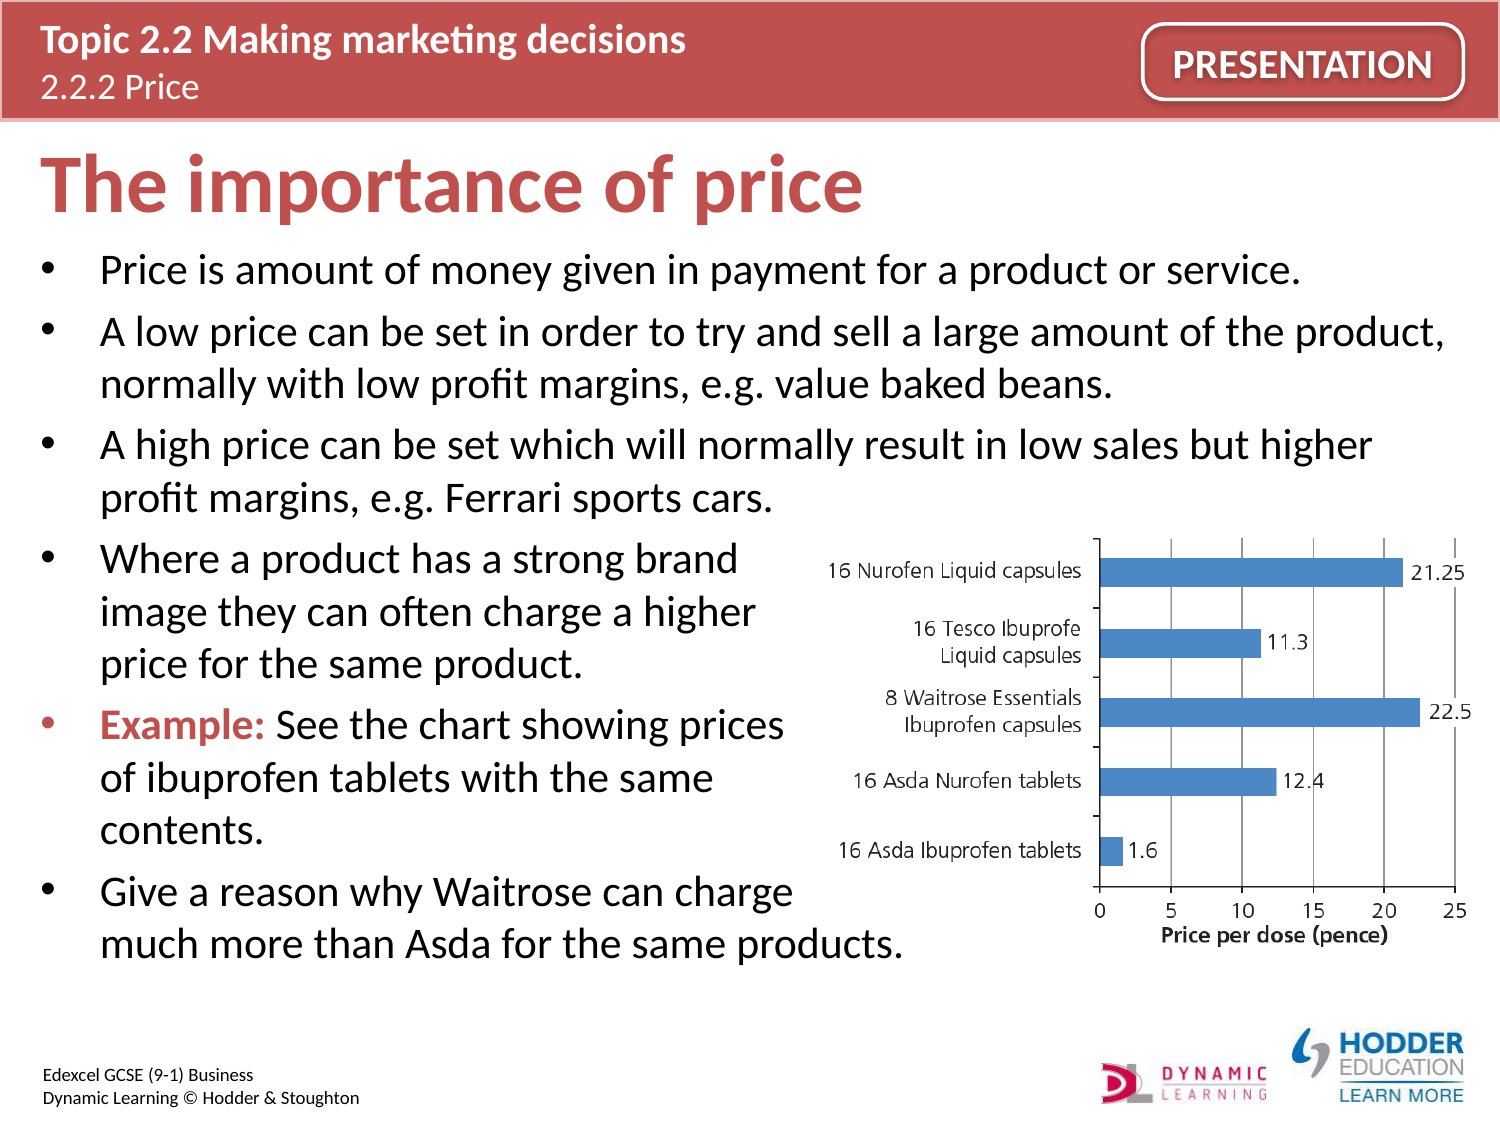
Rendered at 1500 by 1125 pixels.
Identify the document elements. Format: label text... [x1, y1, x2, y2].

title The importance of price [25, 121, 1464, 233]
picture [1292, 1028, 1464, 1102]
list Price is amount of money given in payment for a product or service. A low price can be set in order to try and sell a large amount of the product, normally with low profit margins, e.g. value baked beans. A high price can be set which will normally result in low sales but higher profit margins, e.g. Ferrari sports cars. Where a product has a strong brand image they can often charge a higher price for the same product. Example: See the chart showing prices of ibuprofen tablets with the same contents. Give a reason why Waitrose can charge much more than Asda for the same products. [25, 233, 1464, 1005]
picture [1101, 1063, 1266, 1104]
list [813, 520, 1480, 961]
